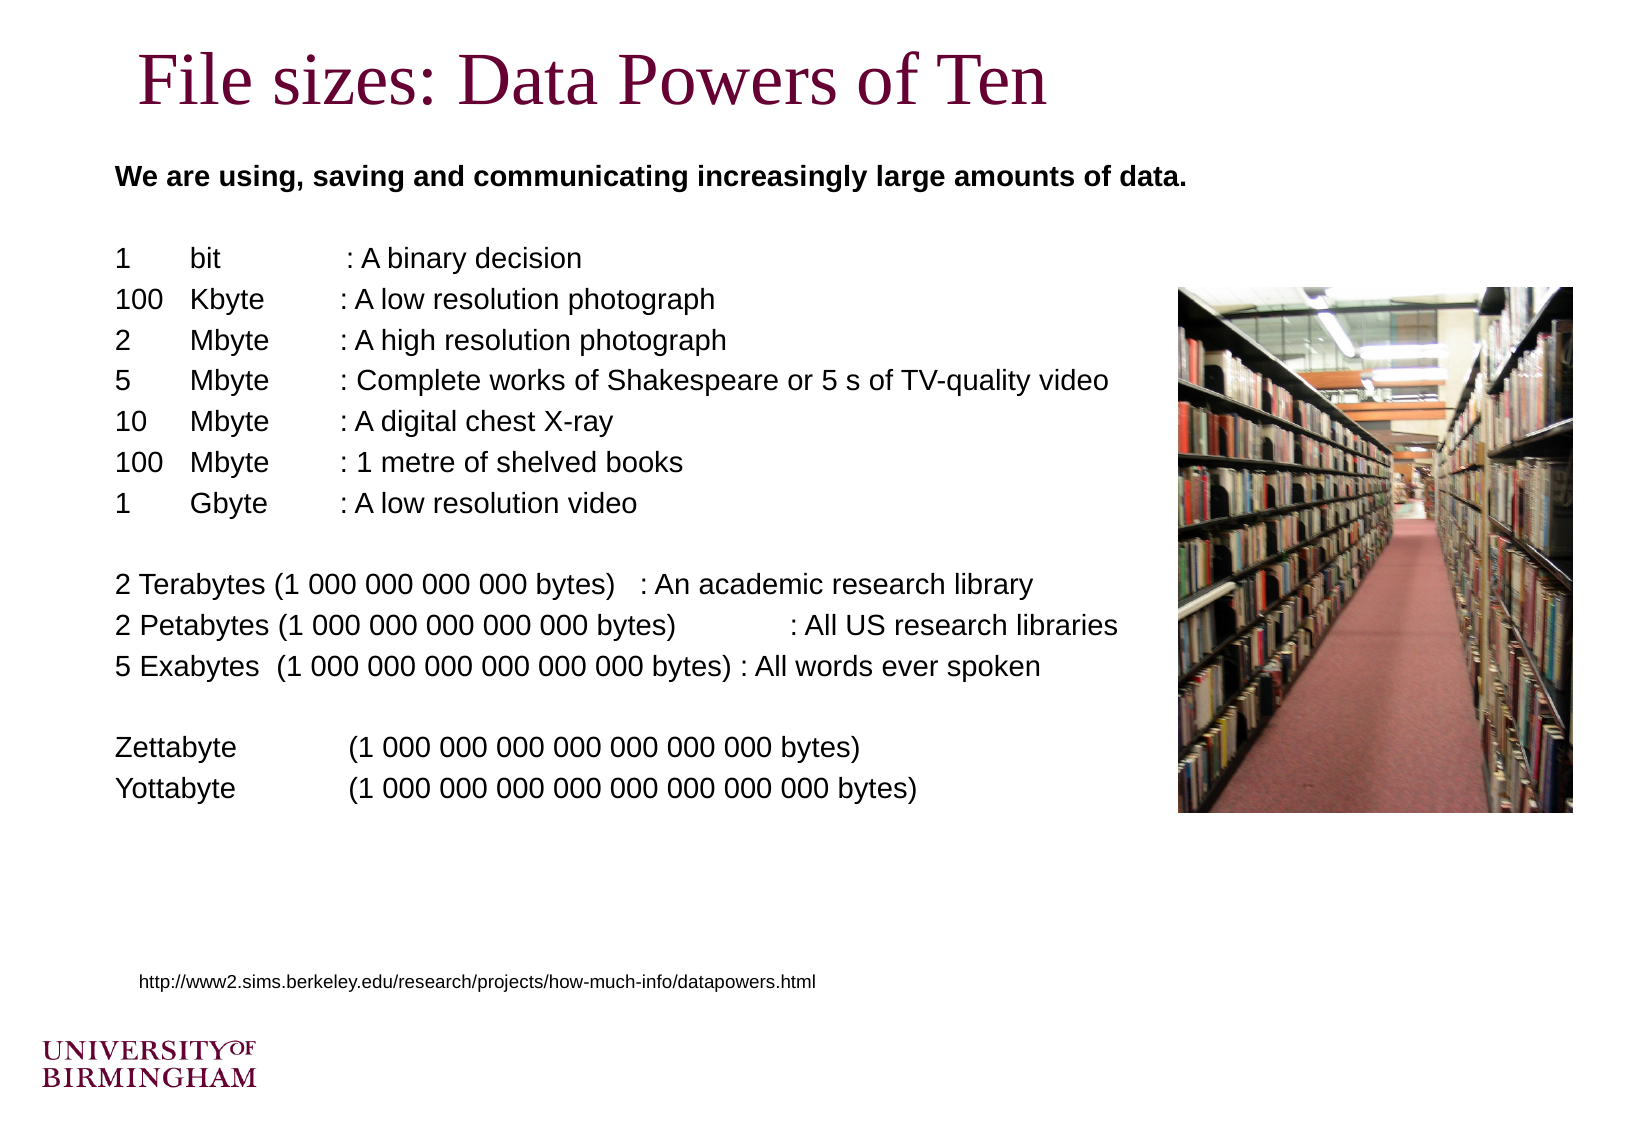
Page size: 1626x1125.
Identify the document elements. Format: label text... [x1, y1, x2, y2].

title File sizes: Data Powers of Ten [121, 0, 1504, 151]
text_box http://www2.sims.berkeley.edu/research/projects/how-much-info/datapowers.html [123, 962, 831, 1000]
text_box We are using, saving and communicating increasingly large amounts of data. bit : A binary decision 100 Kbyte : A low resolution photograph 2 Mbyte : A high resolution photograph 5 Mbyte : Complete works of Shakespeare or 5 s of TV-quality video 10 Mbyte : A digital chest X-ray 100 Mbyte : 1 metre of shelved books 1 Gbyte : A low resolution video 2 Terabytes (1 000 000 000 000 bytes) : An academic research library 2 Petabytes (1 000 000 000 000 000 bytes) : All US research libraries 5 Exabytes (1 000 000 000 000 000 000 bytes) : All words ever spoken Zettabyte (1 000 000 000 000 000 000 000 bytes) Yottabyte (1 000 000 000 000 000 000 000 000 bytes) [99, 149, 1225, 851]
picture [0, 1002, 298, 1125]
picture [1178, 287, 1573, 813]
